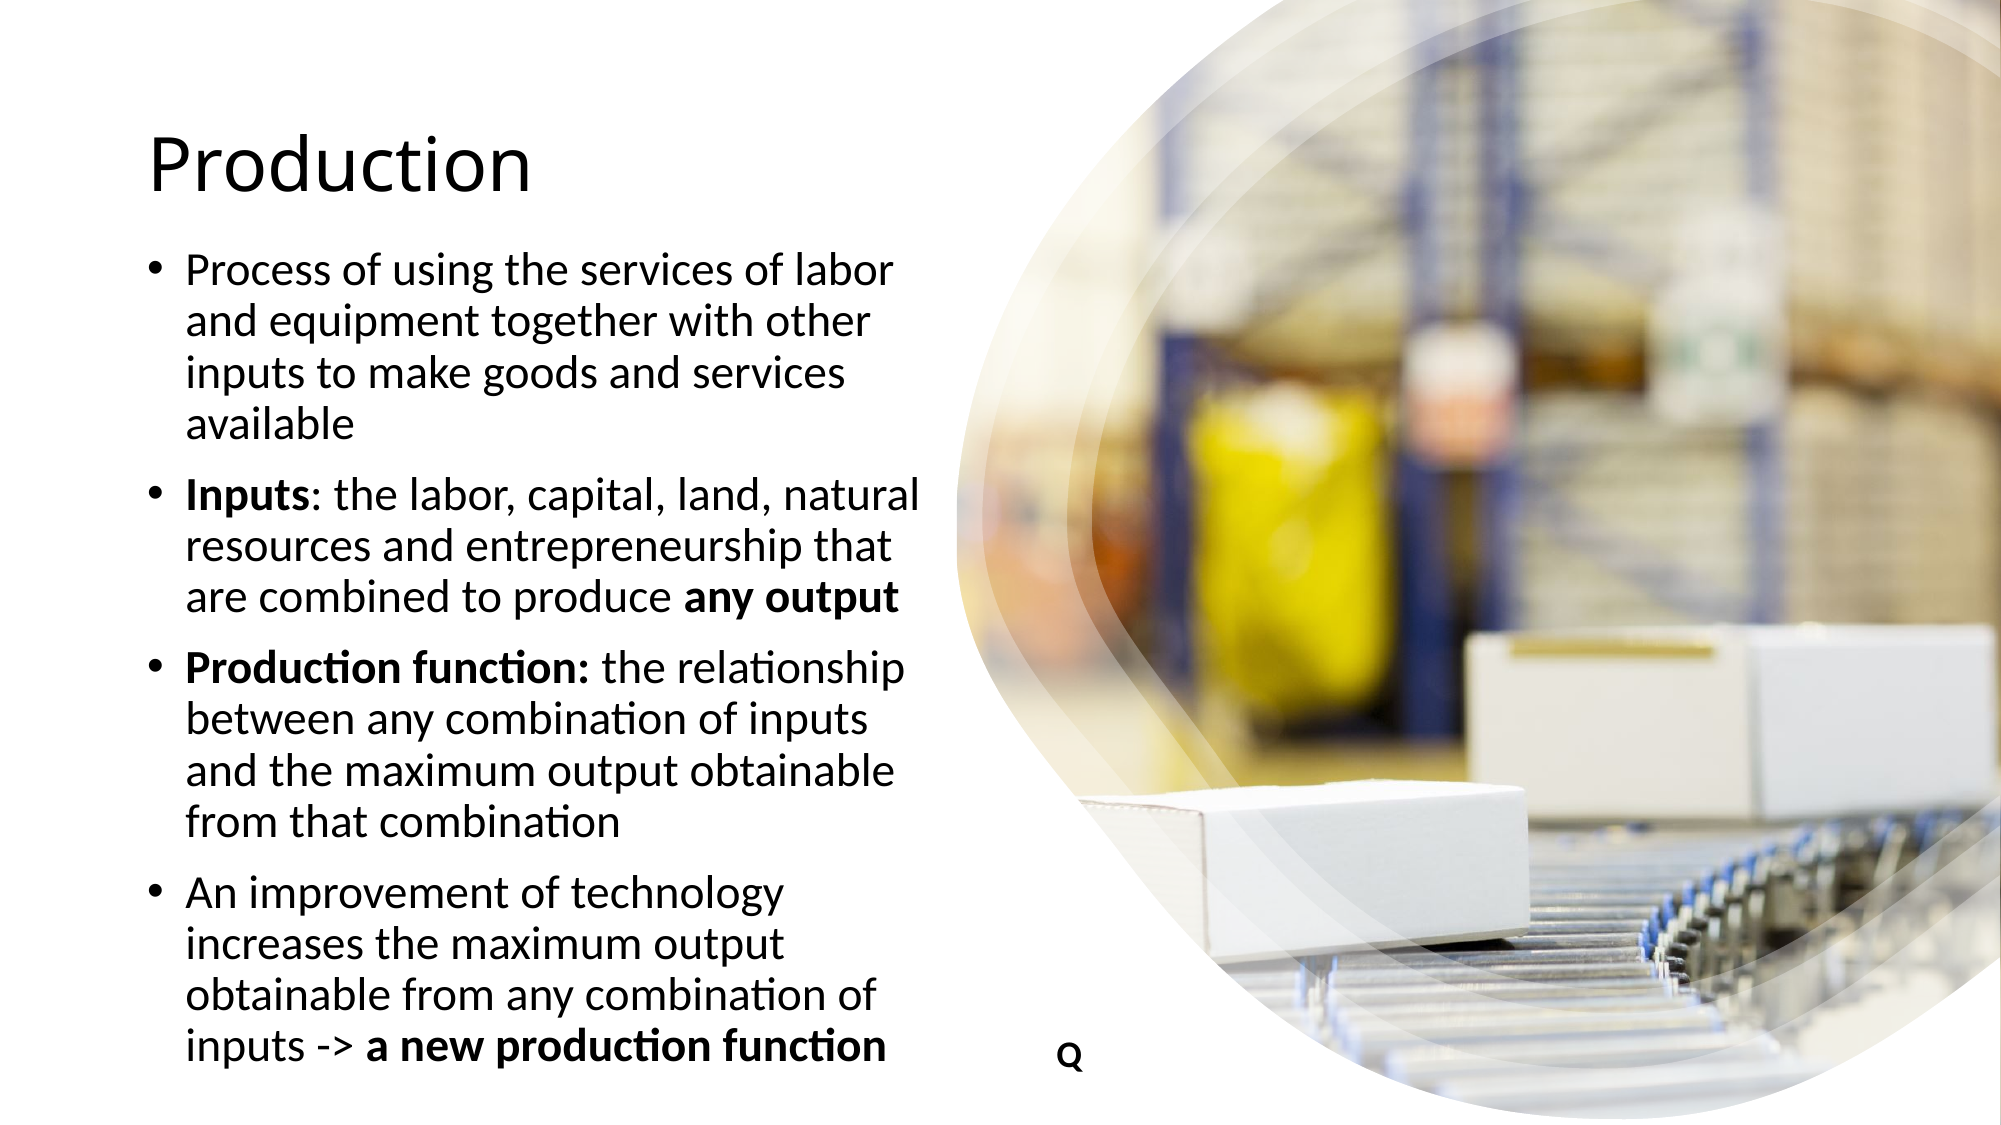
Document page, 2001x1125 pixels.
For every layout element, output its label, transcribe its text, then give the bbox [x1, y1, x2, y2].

list Process of using the services of labor and equipment together with other inputs to make goods and services available Inputs: the labor, capital, land, natural resources and entrepreneurship that are combined to produce any output Production function: the relationship between any combination of inputs and the maximum output obtainable from that combination An improvement of technology increases the maximum output obtainable from any combination of inputs -> a new production function [131, 215, 915, 1102]
text_box [0, 0, 915, 1125]
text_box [915, 0, 2000, 1125]
title Production [131, 0, 915, 215]
